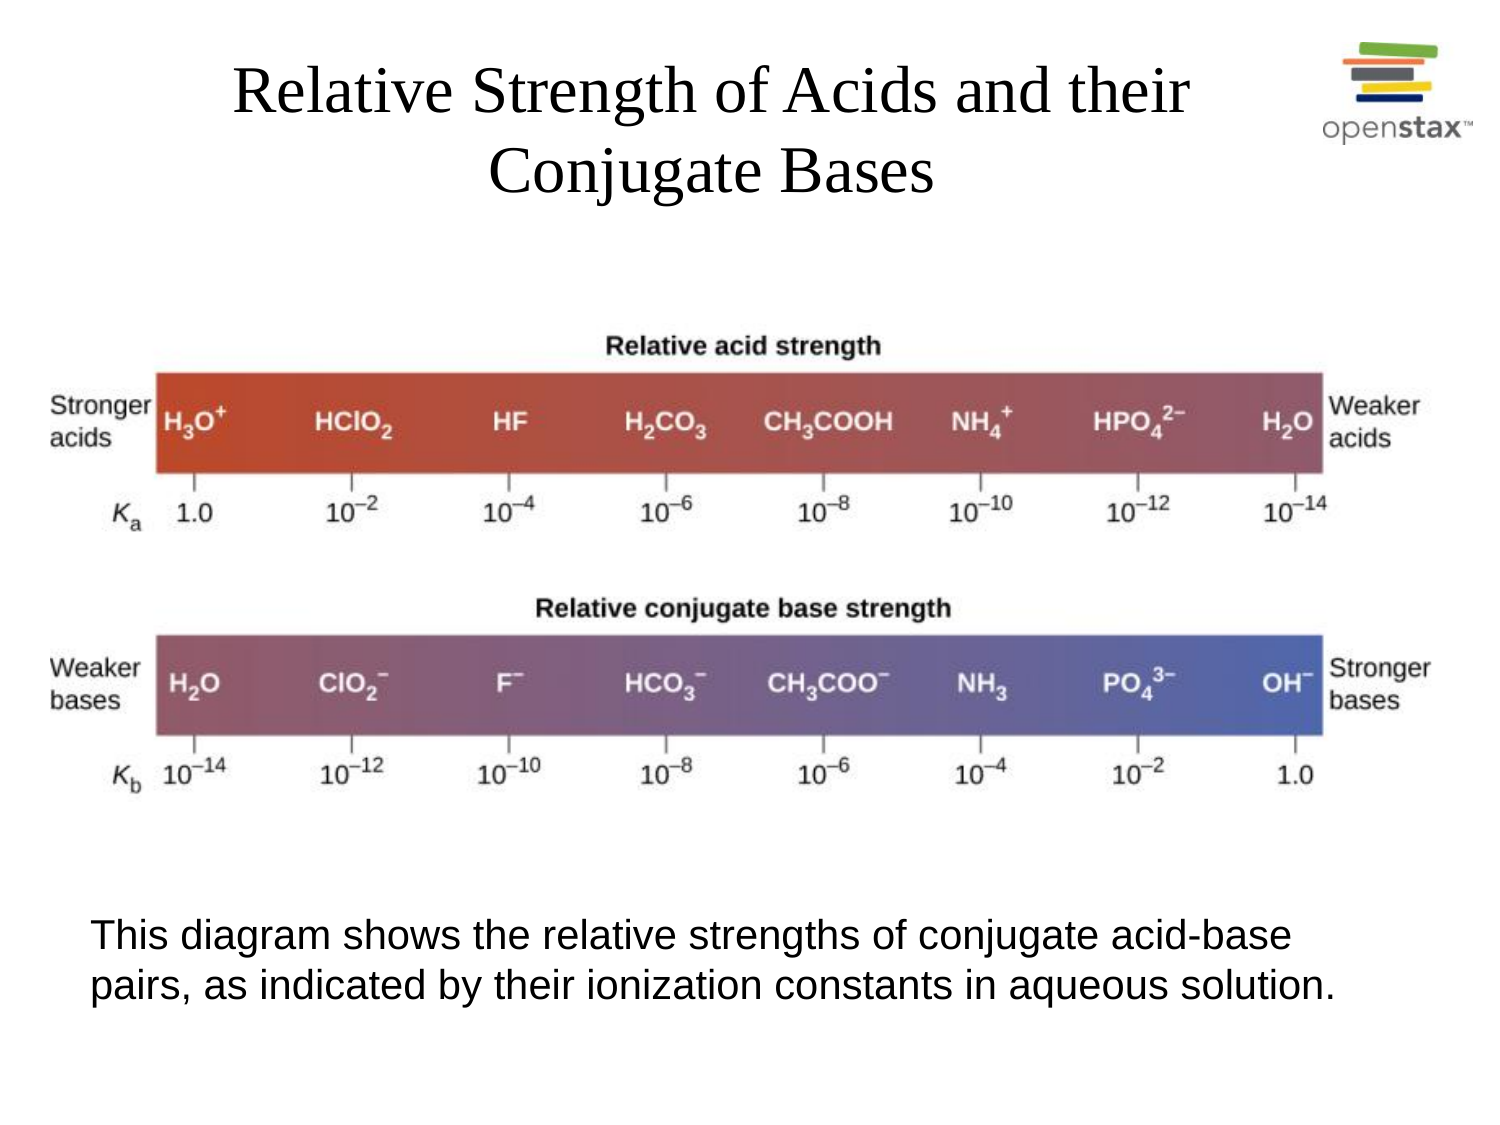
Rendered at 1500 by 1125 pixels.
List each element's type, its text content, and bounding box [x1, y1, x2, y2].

picture [1322, 42, 1473, 145]
picture [49, 262, 1433, 863]
list This diagram shows the relative strengths of conjugate acid-base pairs, as indicated by their ionization constants in aqueous solution. [75, 900, 1398, 1067]
title Relative Strength of Acids and their Conjugate Bases [75, 39, 1350, 213]
